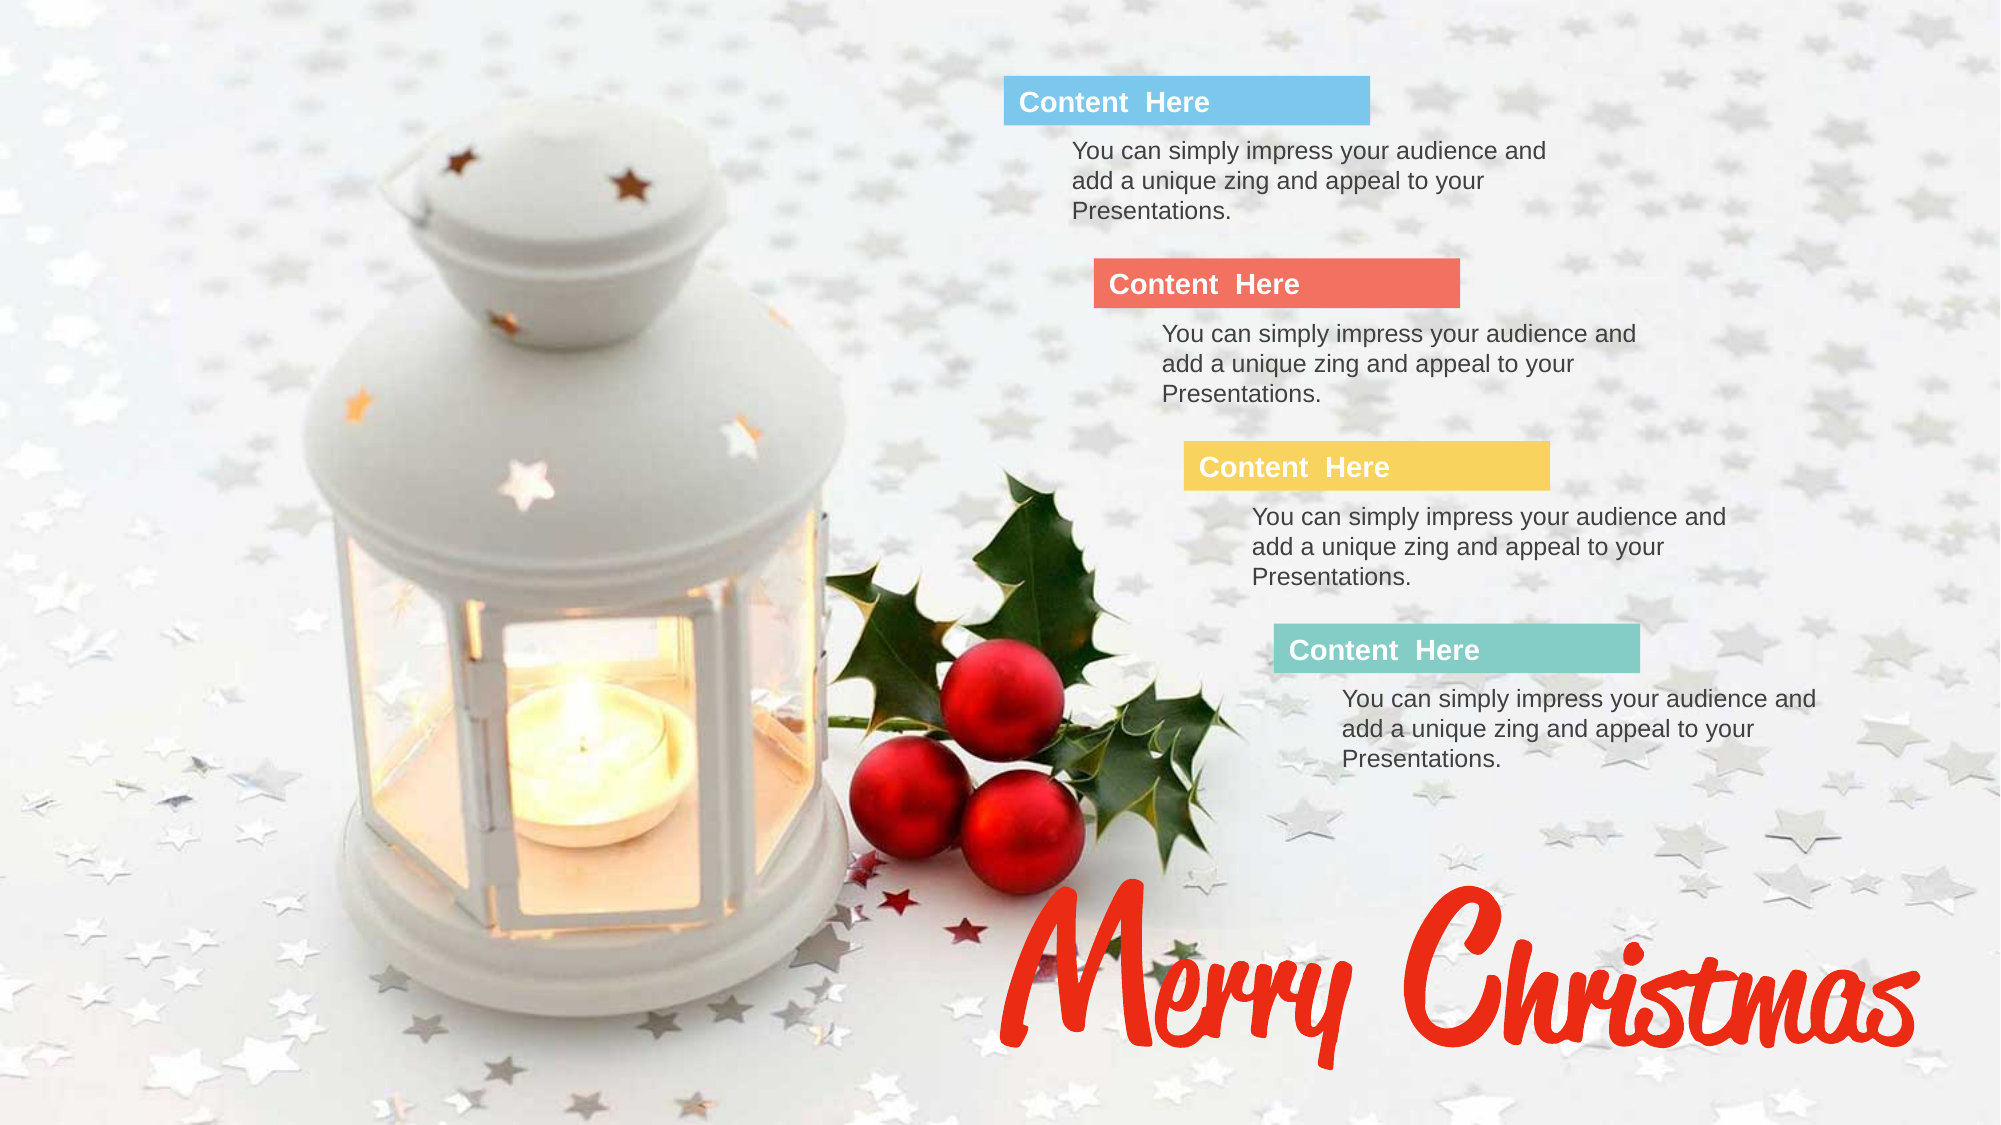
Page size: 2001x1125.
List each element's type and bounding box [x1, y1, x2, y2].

text_box [1183, 440, 1791, 569]
text_box [1403, 885, 1921, 1049]
text_box [1273, 623, 1881, 752]
text_box [1093, 257, 1701, 386]
text_box [999, 878, 1353, 1071]
picture [0, 0, 2001, 1125]
text_box [1003, 75, 1611, 204]
